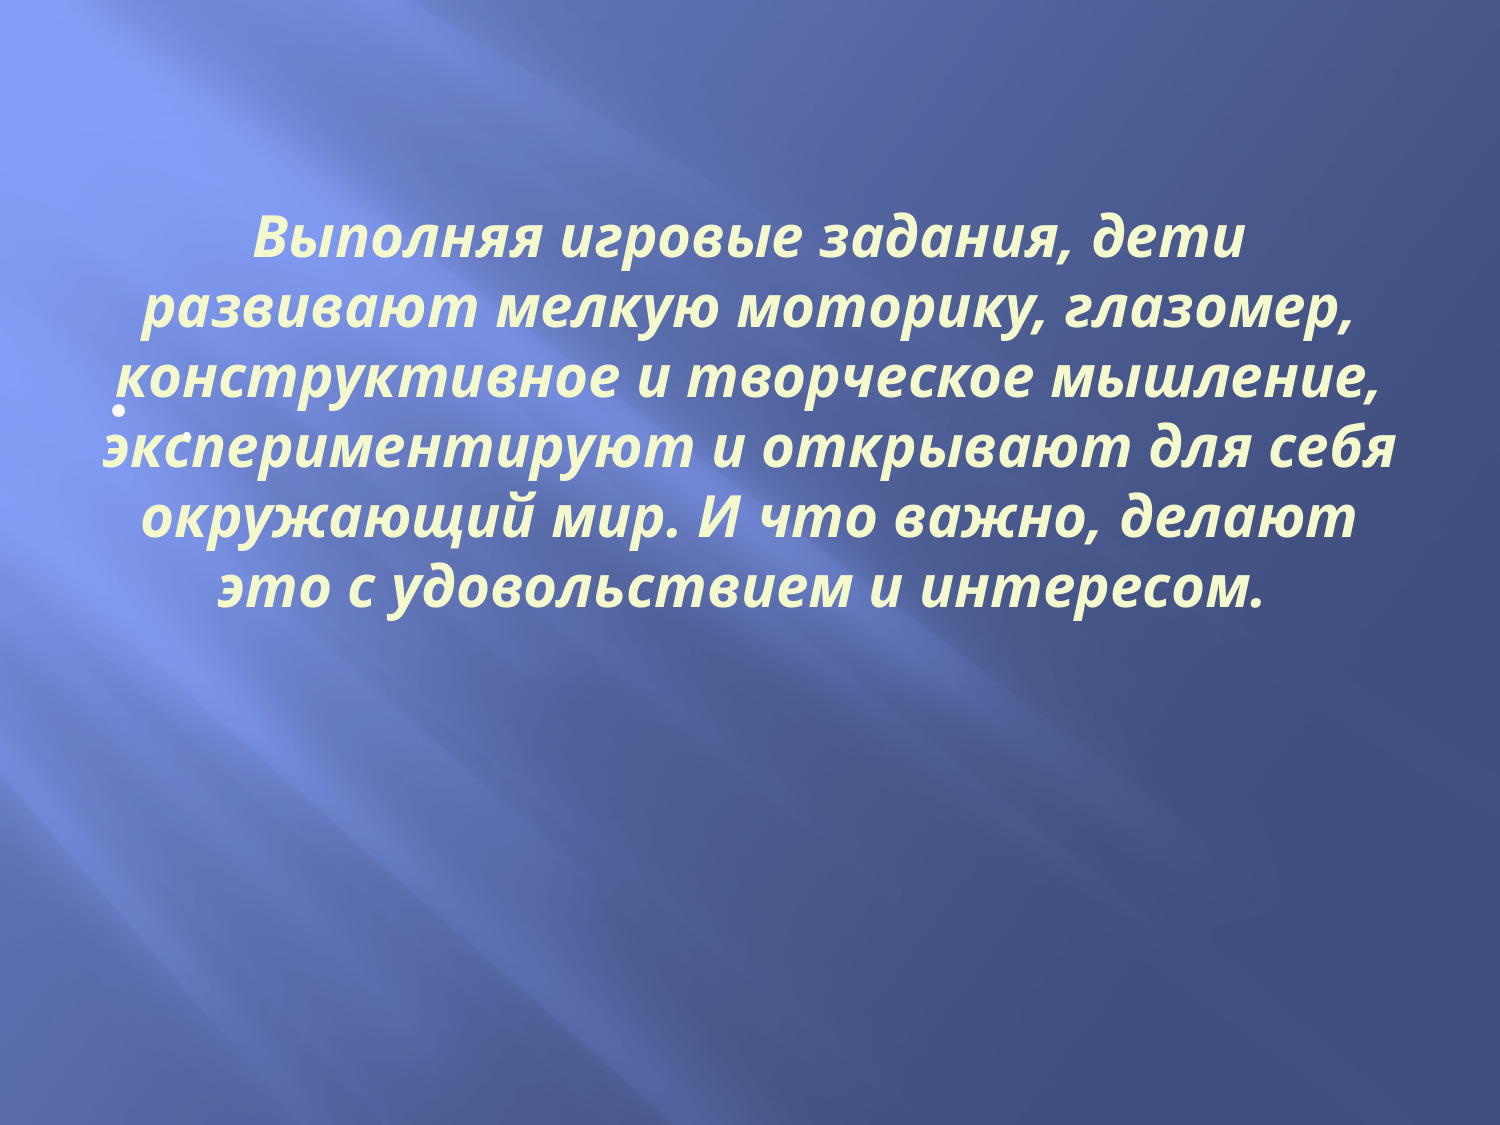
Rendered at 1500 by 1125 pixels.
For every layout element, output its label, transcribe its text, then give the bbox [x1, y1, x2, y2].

list . [75, 373, 1425, 1106]
title Выполняя игровые задания, дети развивают мелкую моторику, глазомер, конструктивное и творческое мышление, экспериментируют и открывают для себя окружающий мир. И что важно, делают это с удовольствием и интересом. [75, 45, 1425, 233]
